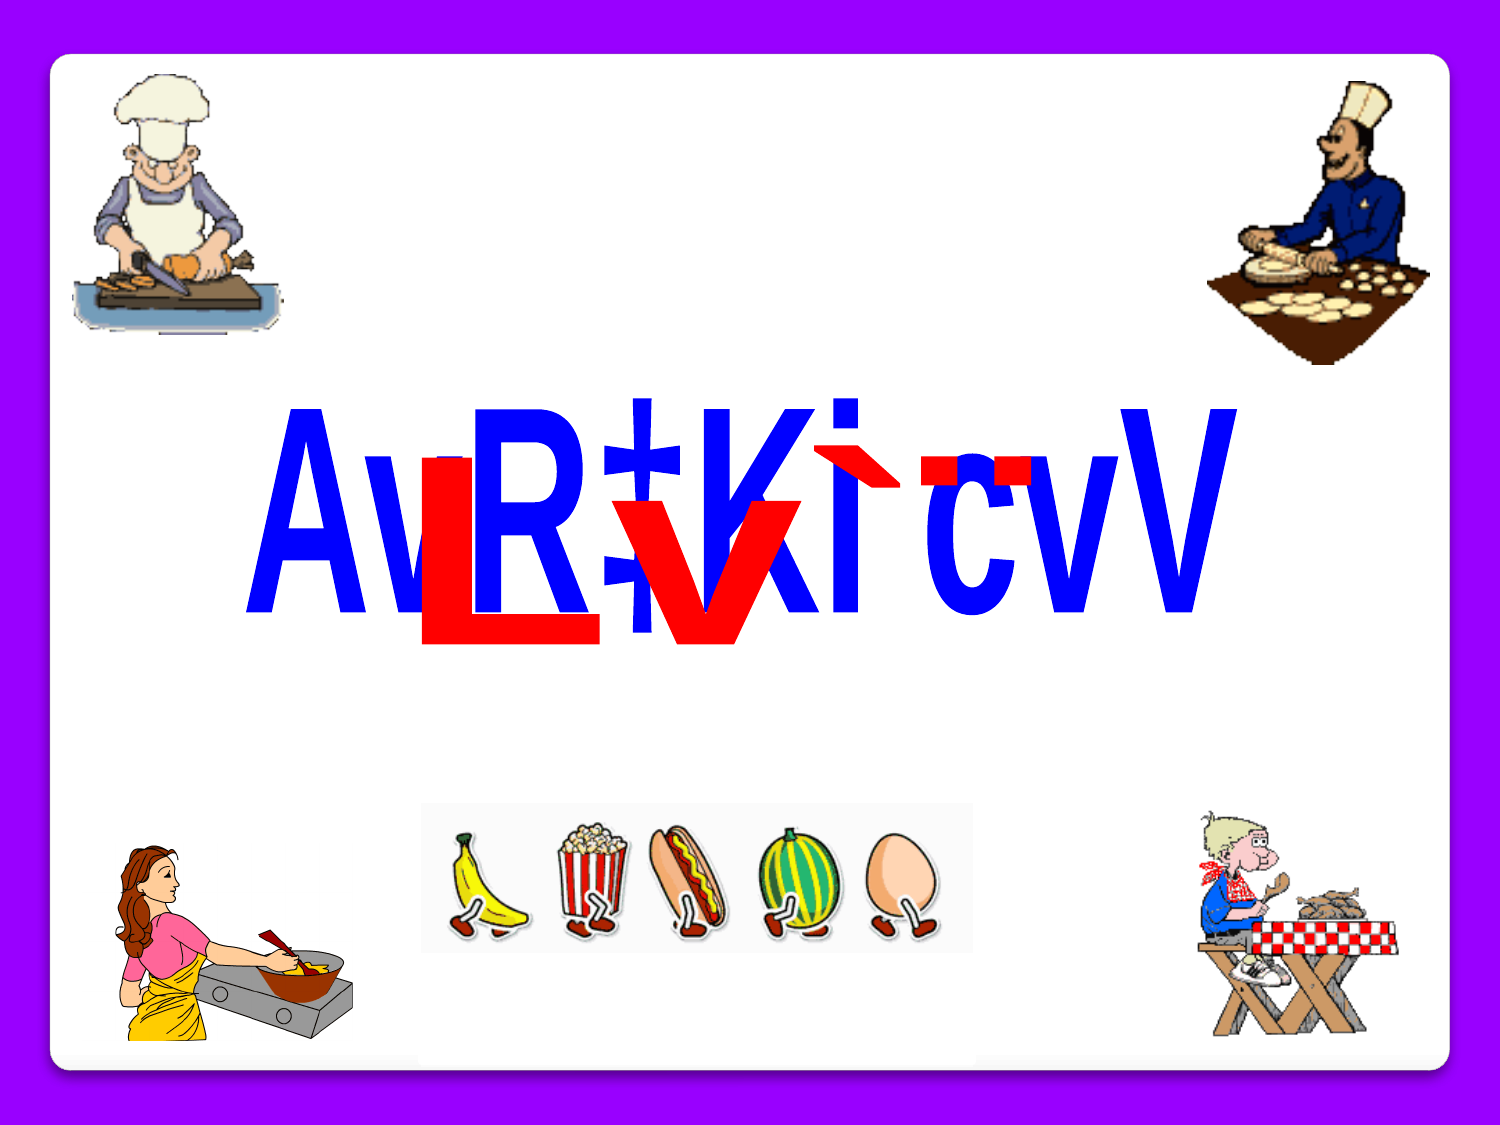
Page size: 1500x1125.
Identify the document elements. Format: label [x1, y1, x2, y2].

picture [1206, 81, 1430, 366]
text_box [421, 803, 973, 1068]
picture [1195, 808, 1402, 1038]
picture [72, 74, 284, 335]
picture [81, 843, 354, 1042]
